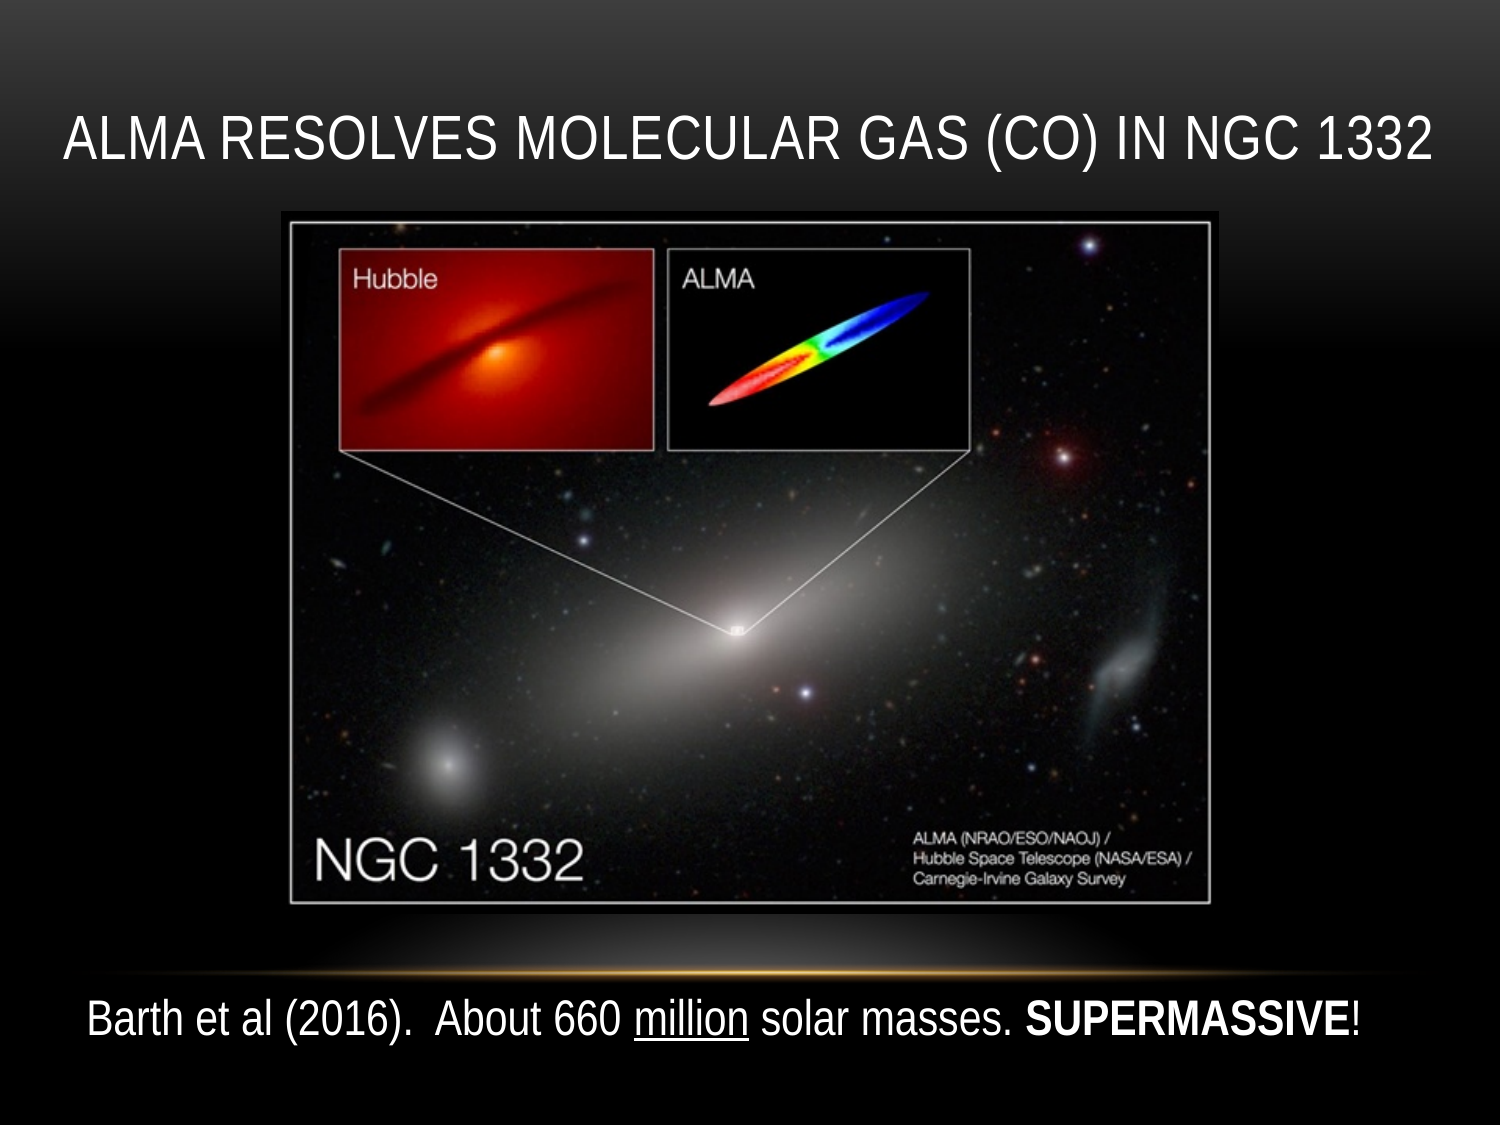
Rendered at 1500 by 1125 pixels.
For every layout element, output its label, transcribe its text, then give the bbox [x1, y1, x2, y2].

title AlMA Resolves Molecular Gas (CO) in NGC 1332 [30, 54, 1470, 180]
text_box Barth et al (2016). About 660 million solar masses. SUPERMASSIVE! [71, 978, 1429, 1053]
picture [0, 0, 1500, 1125]
